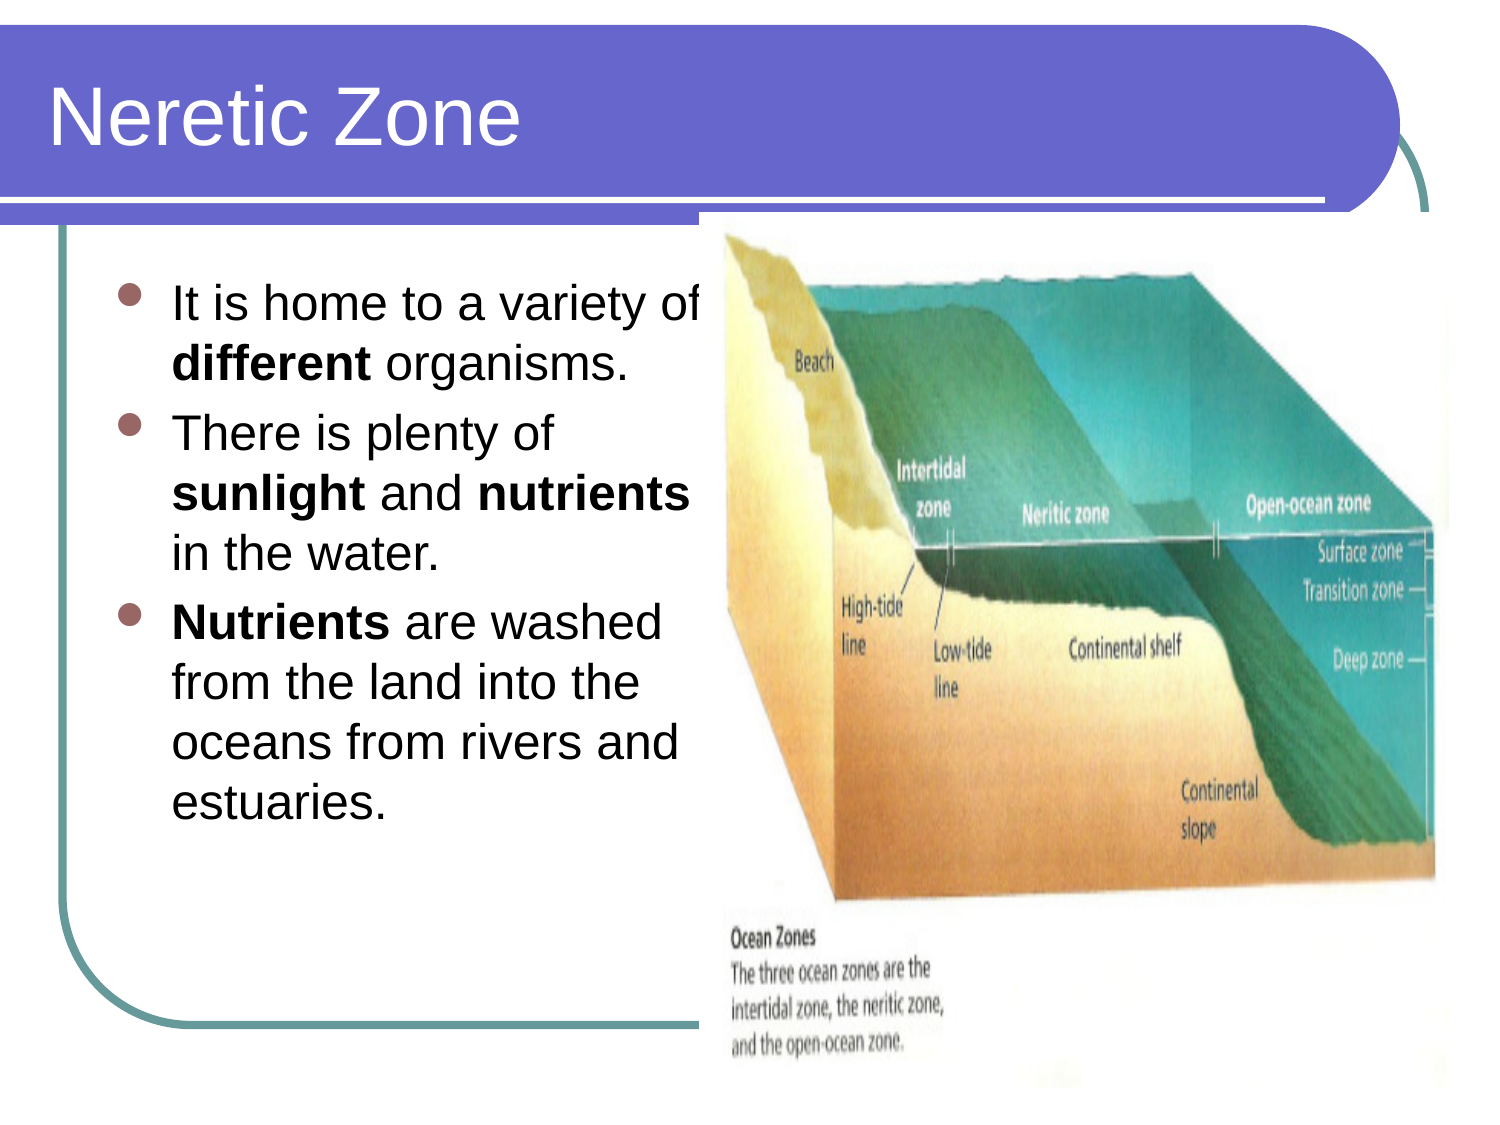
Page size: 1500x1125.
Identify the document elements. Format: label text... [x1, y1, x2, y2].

list It is home to a variety of different organisms. There is plenty of sunlight and nutrients in the water. Nutrients are washed from the land into the oceans from rivers and estuaries. [99, 262, 694, 988]
picture [699, 212, 1449, 1088]
title Neretic Zone [31, 37, 1348, 188]
